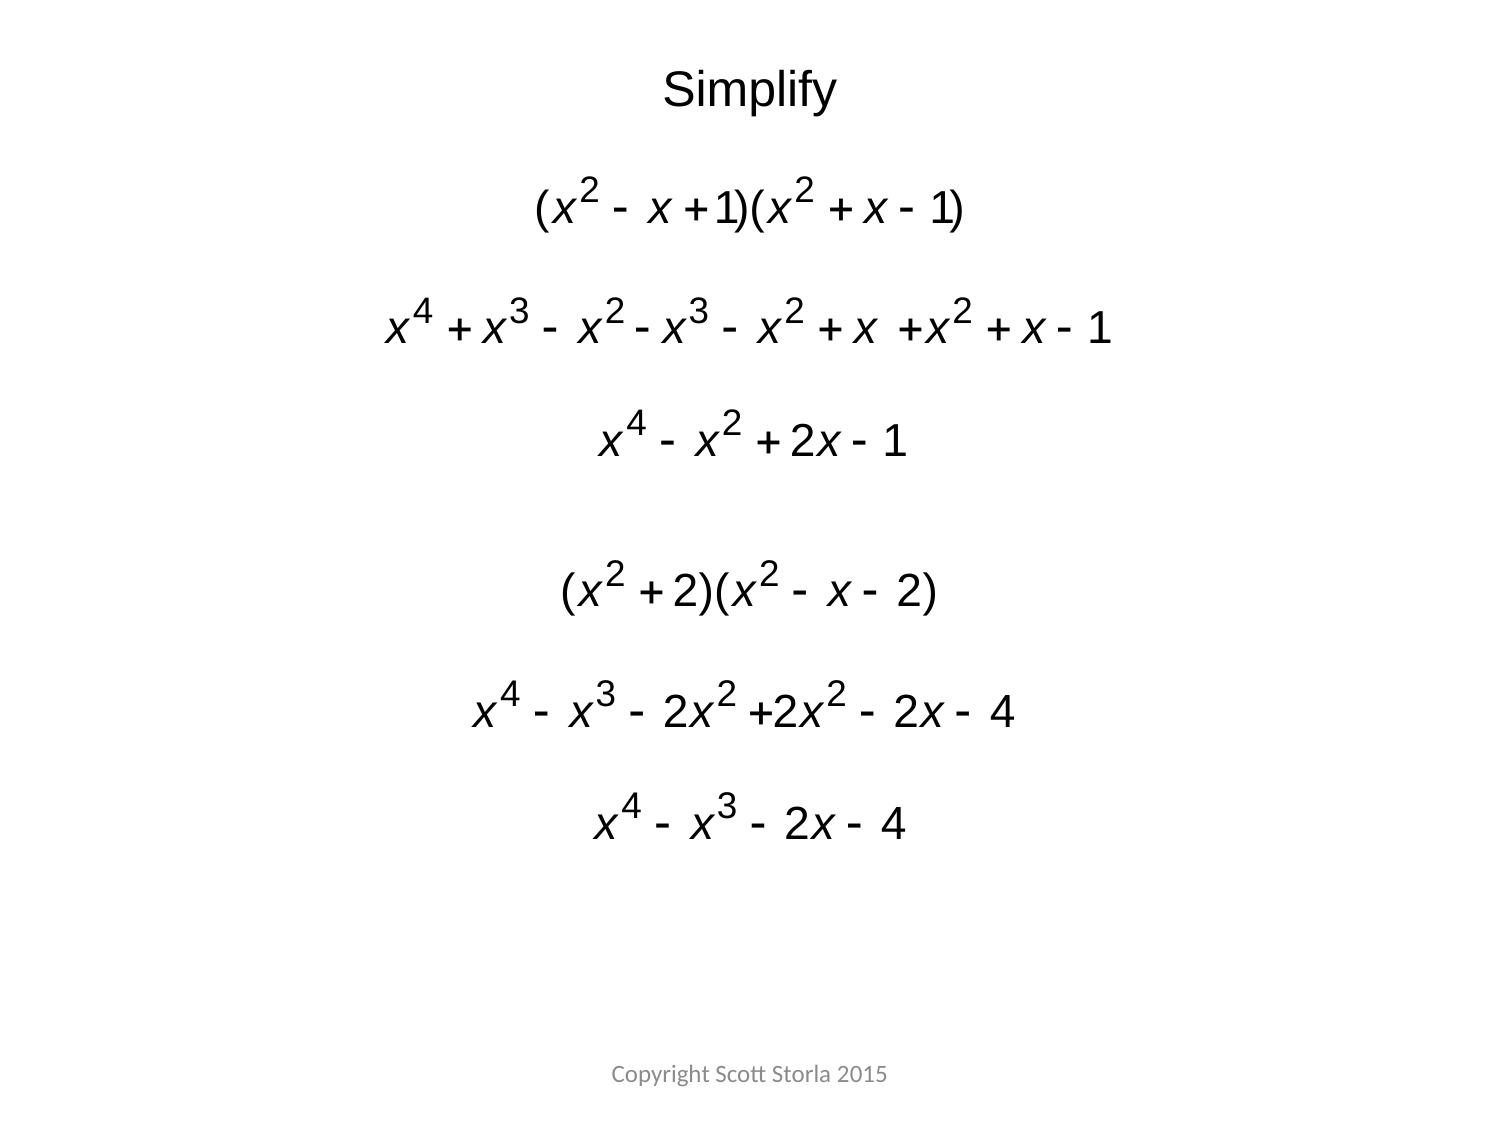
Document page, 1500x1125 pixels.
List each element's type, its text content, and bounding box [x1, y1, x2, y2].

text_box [588, 394, 912, 468]
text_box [887, 282, 1119, 355]
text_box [461, 665, 735, 738]
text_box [552, 544, 948, 628]
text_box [374, 282, 622, 355]
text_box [583, 777, 918, 851]
text_box Simplify [149, 49, 1350, 124]
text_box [737, 665, 1026, 738]
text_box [526, 161, 974, 245]
footer Copyright Scott Storla 2015 [512, 1042, 988, 1103]
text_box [624, 282, 885, 355]
